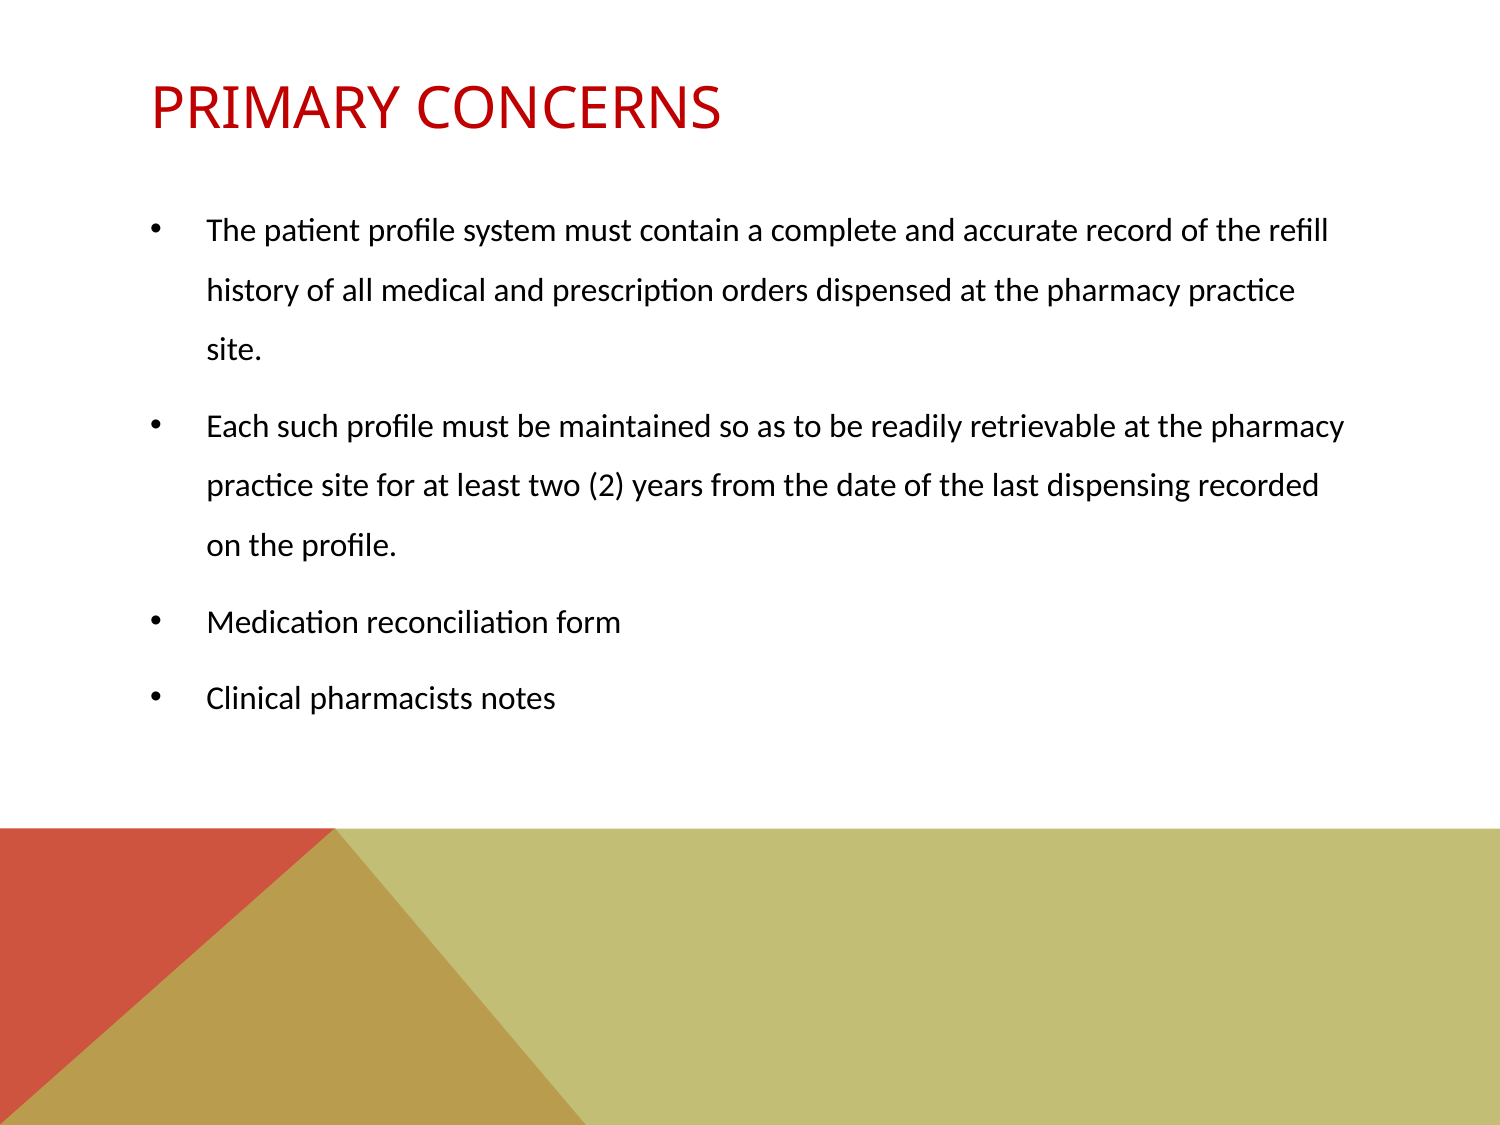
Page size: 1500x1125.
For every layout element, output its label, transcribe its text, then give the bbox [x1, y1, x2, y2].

list The patient profile system must contain a complete and accurate record of the refill history of all medical and prescription orders dispensed at the pharmacy practice site. Each such profile must be maintained so as to be readily retrievable at the pharmacy practice site for at least two (2) years from the date of the last dispensing recorded on the profile. Medication reconciliation form Clinical pharmacists notes [135, 180, 1369, 965]
title Primary concerns [135, 60, 1369, 150]
